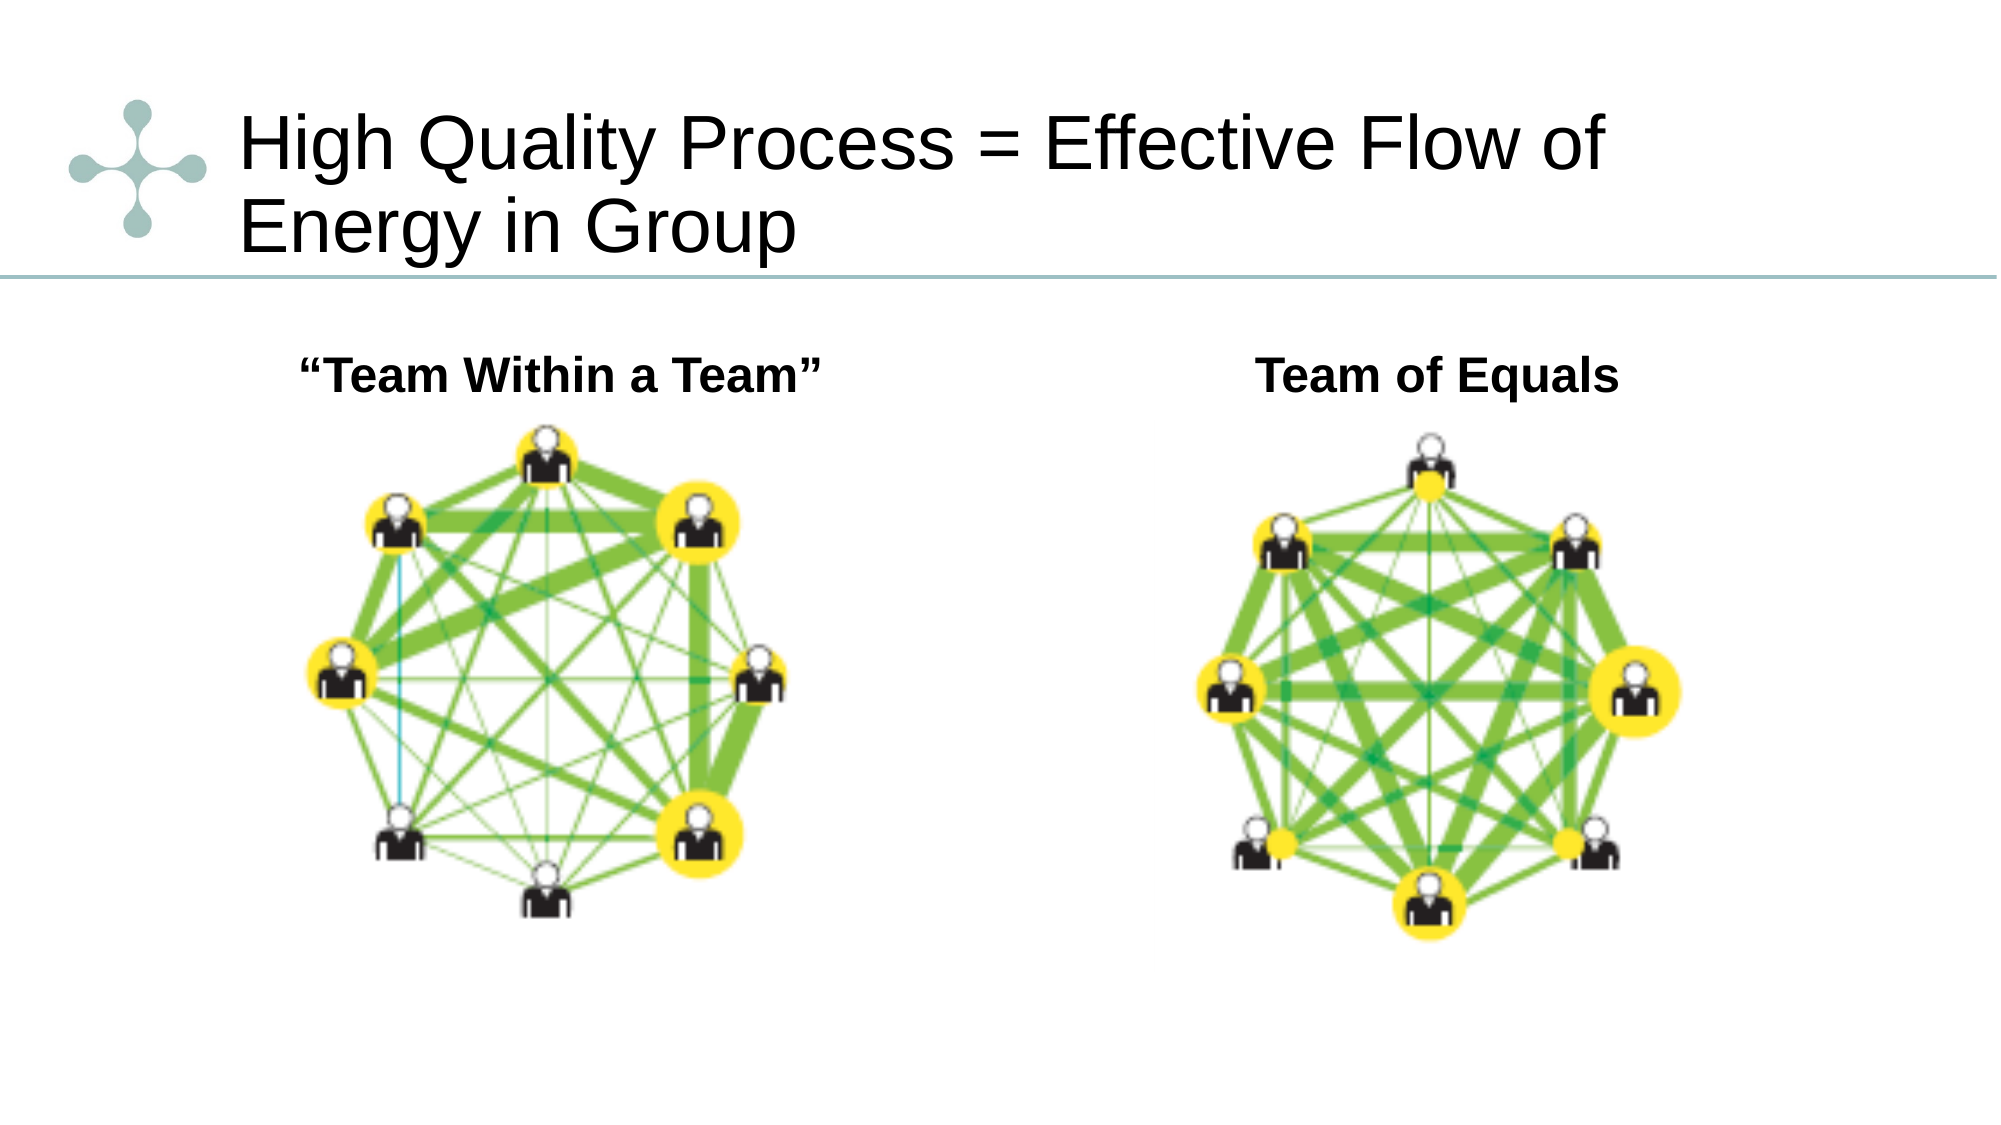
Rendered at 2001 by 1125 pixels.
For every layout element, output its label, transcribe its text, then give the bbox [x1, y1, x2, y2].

picture [64, 95, 211, 242]
list Team of Equals [1012, 275, 1863, 411]
picture [1153, 420, 1701, 972]
picture [266, 420, 809, 980]
list “Team Within a Team” [137, 275, 984, 411]
title High Quality Process = Effective Flow of Energy in Group [223, 95, 1863, 278]
